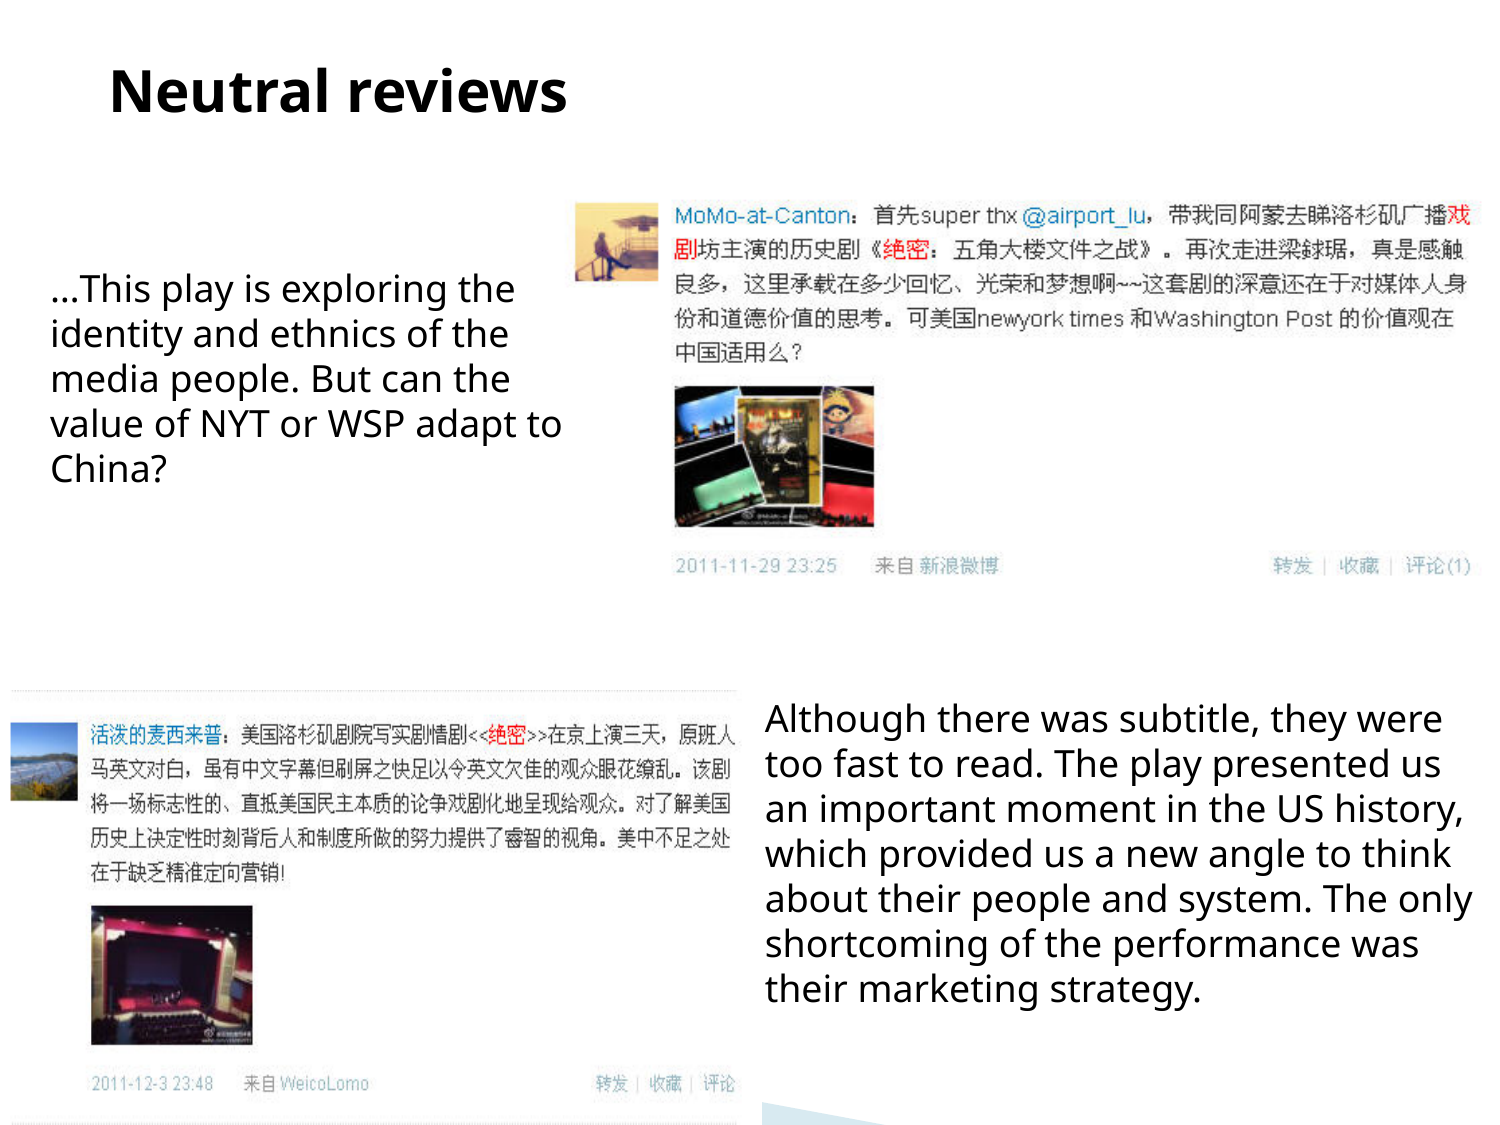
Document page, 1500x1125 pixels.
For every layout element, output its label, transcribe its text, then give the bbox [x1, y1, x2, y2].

text_box …This play is exploring the identity and ethnics of the media people. But can the value of NYT or WSP adapt to China? [35, 257, 532, 498]
text_box Neutral reviews [93, 46, 797, 132]
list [0, 690, 762, 1125]
picture [538, 175, 1500, 605]
text_box Although there was subtitle, they were too fast to read. The play presented us an important moment in the US history, which provided us a new angle to think about their people and system. The only shortcoming of the performance was their marketing strategy. [749, 687, 1500, 1018]
